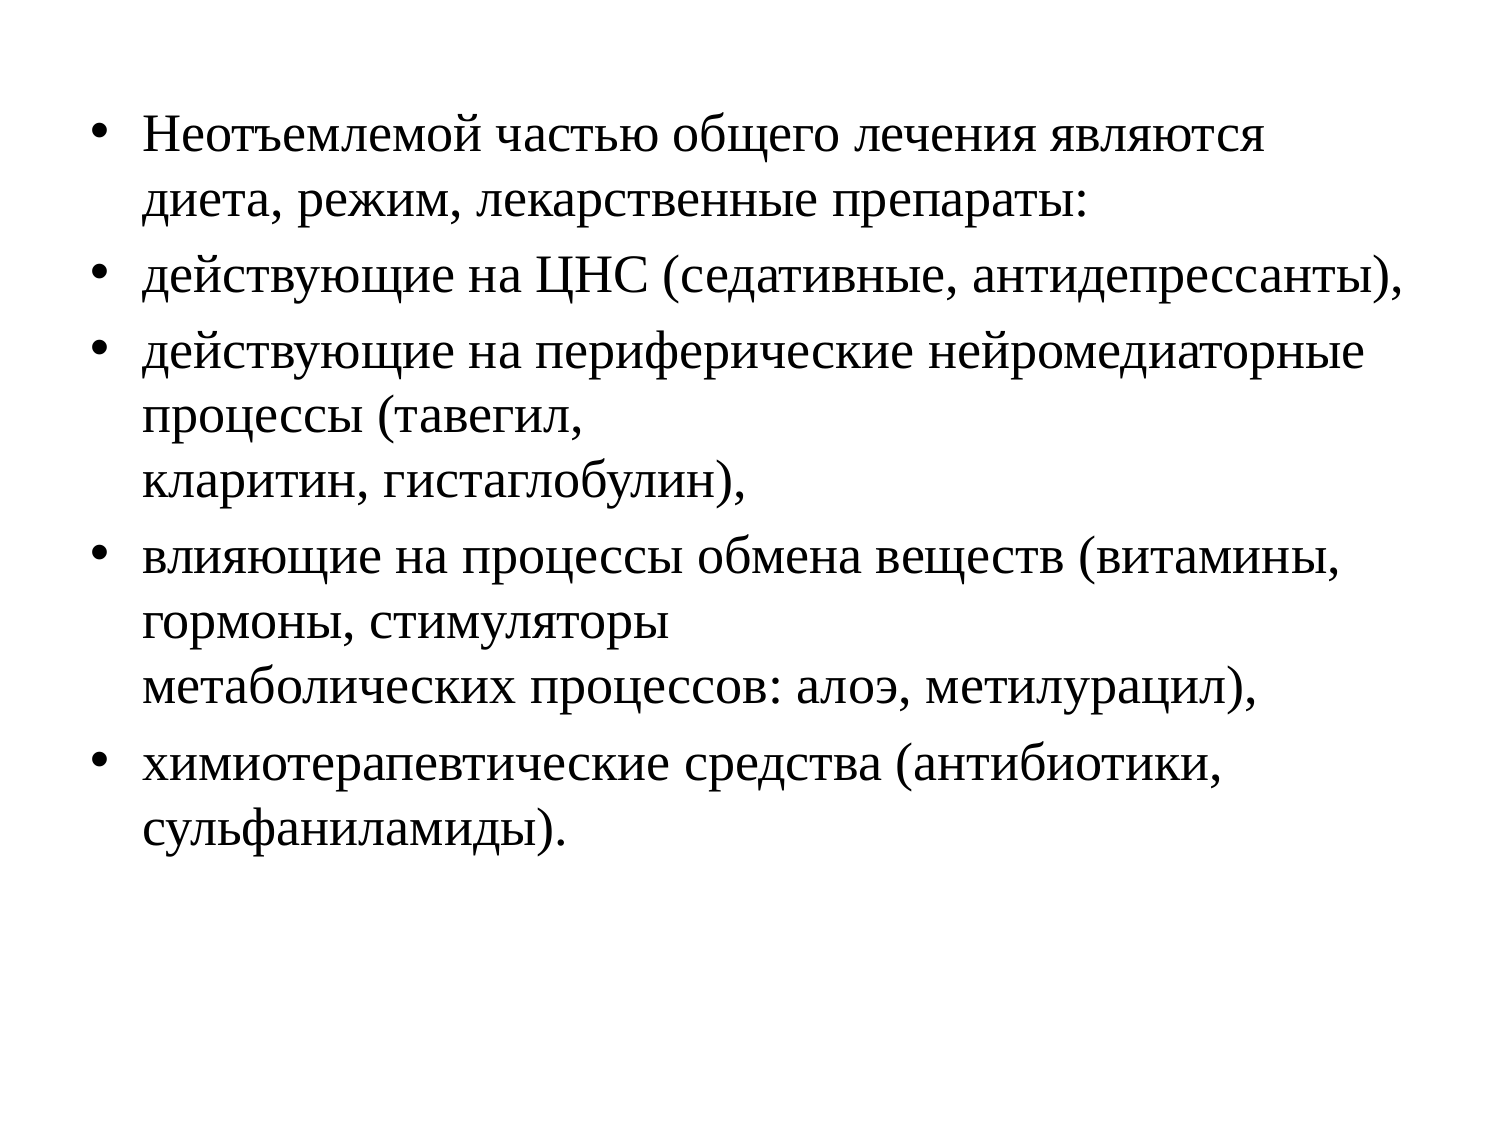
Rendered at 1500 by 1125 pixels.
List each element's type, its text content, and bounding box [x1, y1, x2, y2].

list Неотъемлемой частью общего лечения являются диета, режим, лекарственные препараты: действующие на ЦНС (седативные, антидепрессанты), действующие на периферические нейромедиаторные процессы (тавегил, кларитин, гистаглобулин), влияющие на процессы обмена веществ (витамины, гормоны, стимуляторы метаболических процессов: алоэ, метилурацил), химиотерапевтические средства (антибиотики, сульфаниламиды). [75, 90, 1425, 1005]
